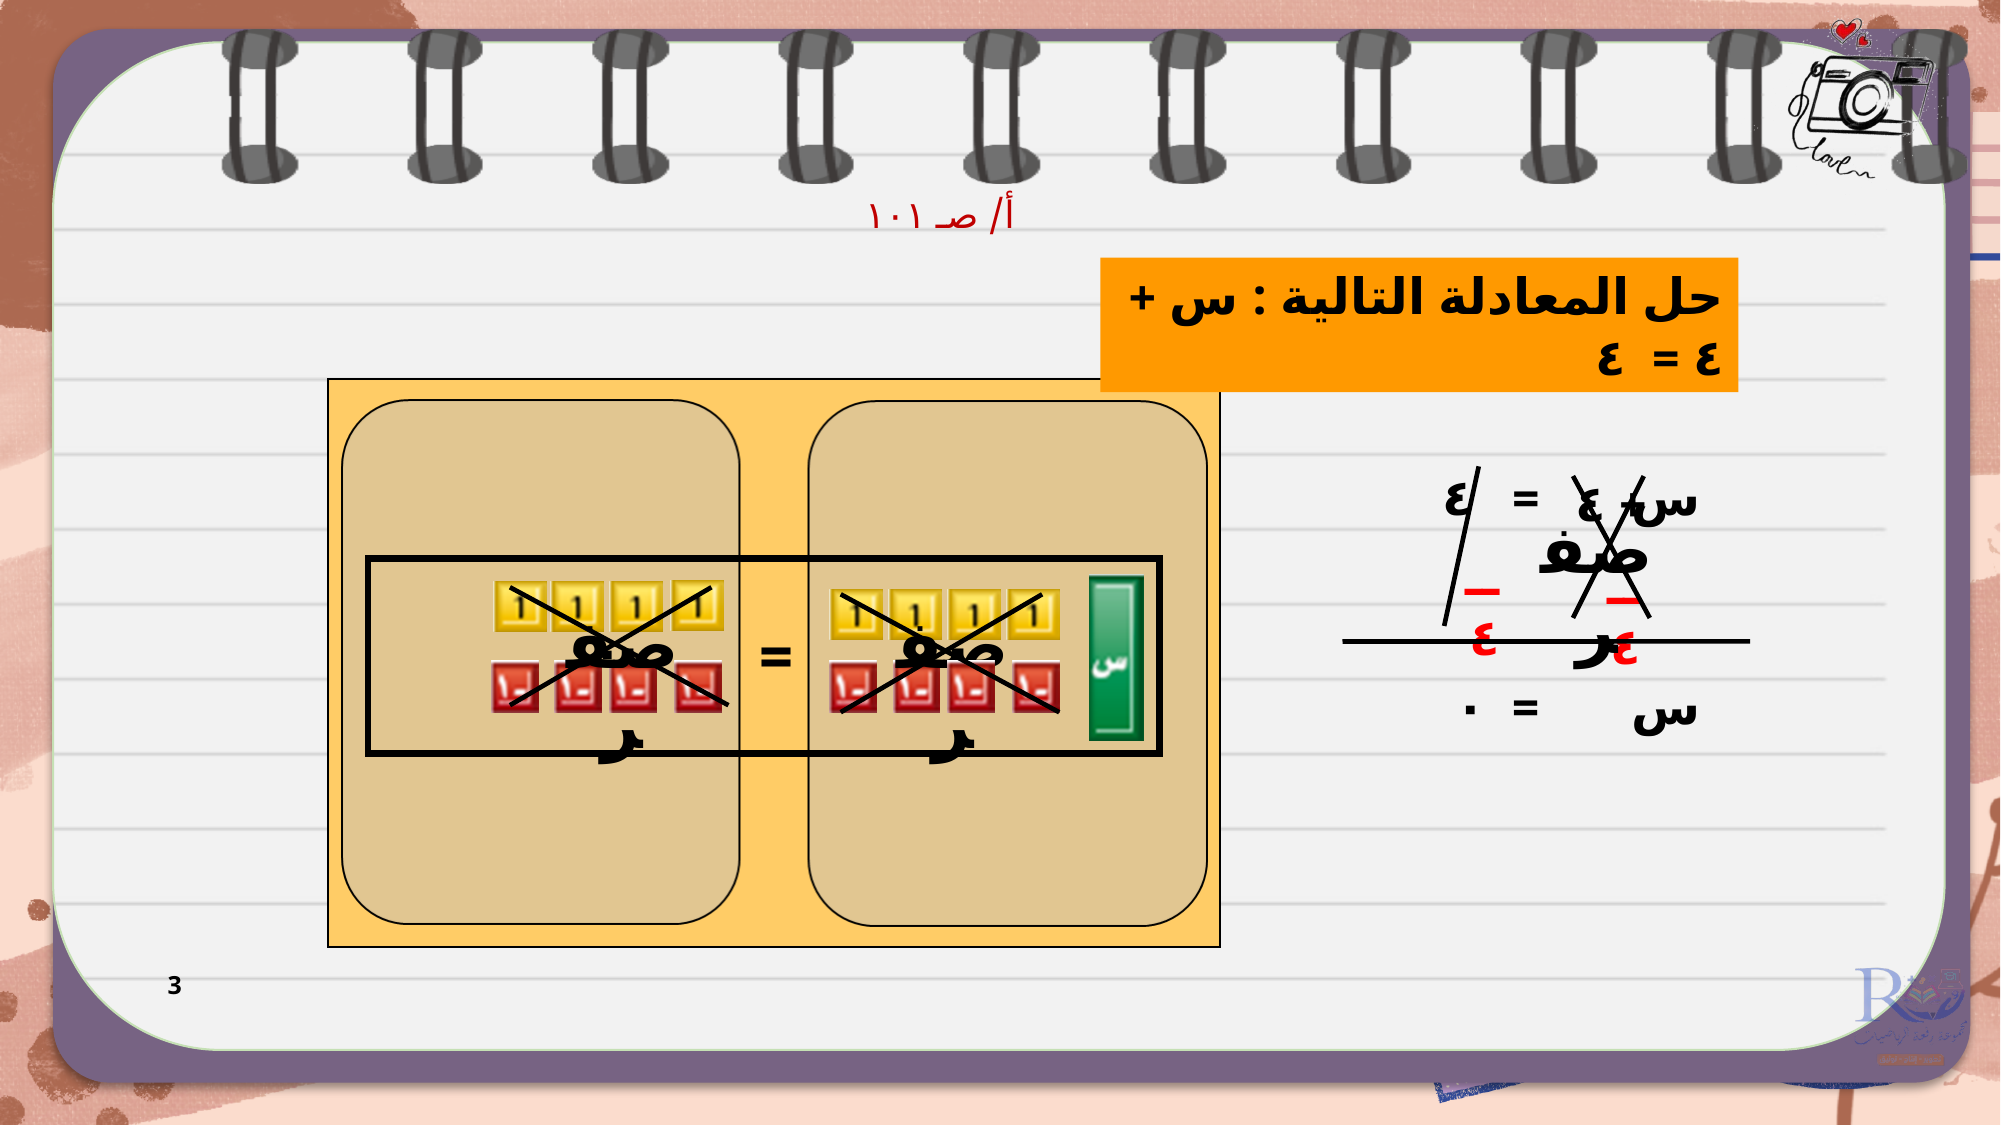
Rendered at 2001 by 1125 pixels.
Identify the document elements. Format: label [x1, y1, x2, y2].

text_box [840, 594, 1060, 713]
text_box [1572, 476, 1650, 618]
text_box [509, 587, 729, 706]
text_box [53, 42, 2000, 1097]
picture [0, 0, 2001, 1125]
text_box [71, 27, 1016, 42]
